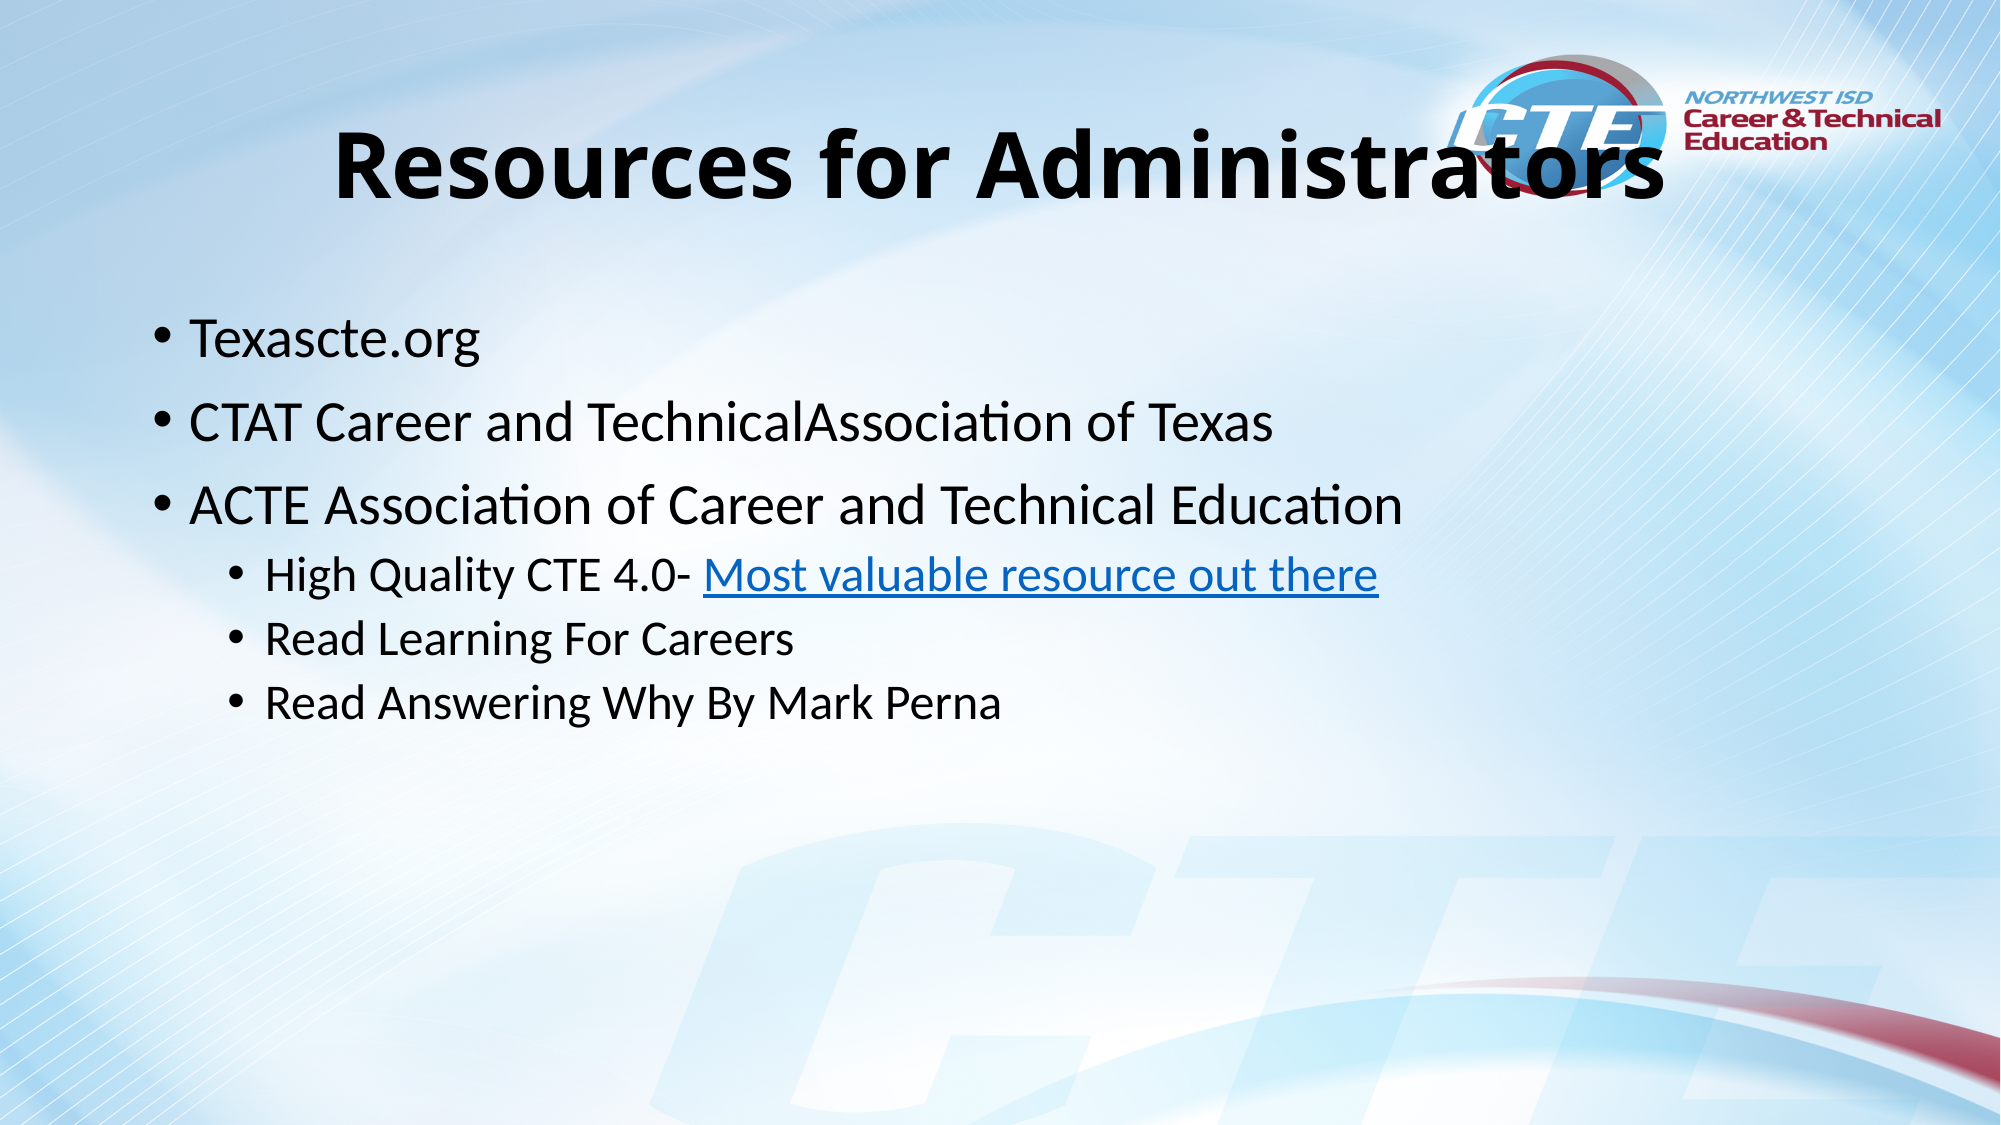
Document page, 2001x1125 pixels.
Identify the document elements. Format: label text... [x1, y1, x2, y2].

list Texascte.org CTAT Career and TechnicalAssociation of Texas ACTE Association of Career and Technical Education High Quality CTE 4.0- Most valuable resource out there Read Learning For Careers Read Answering Why By Mark Perna [137, 299, 1863, 1014]
picture [0, 0, 2001, 1125]
title Resources for Administrators [137, 59, 1863, 278]
